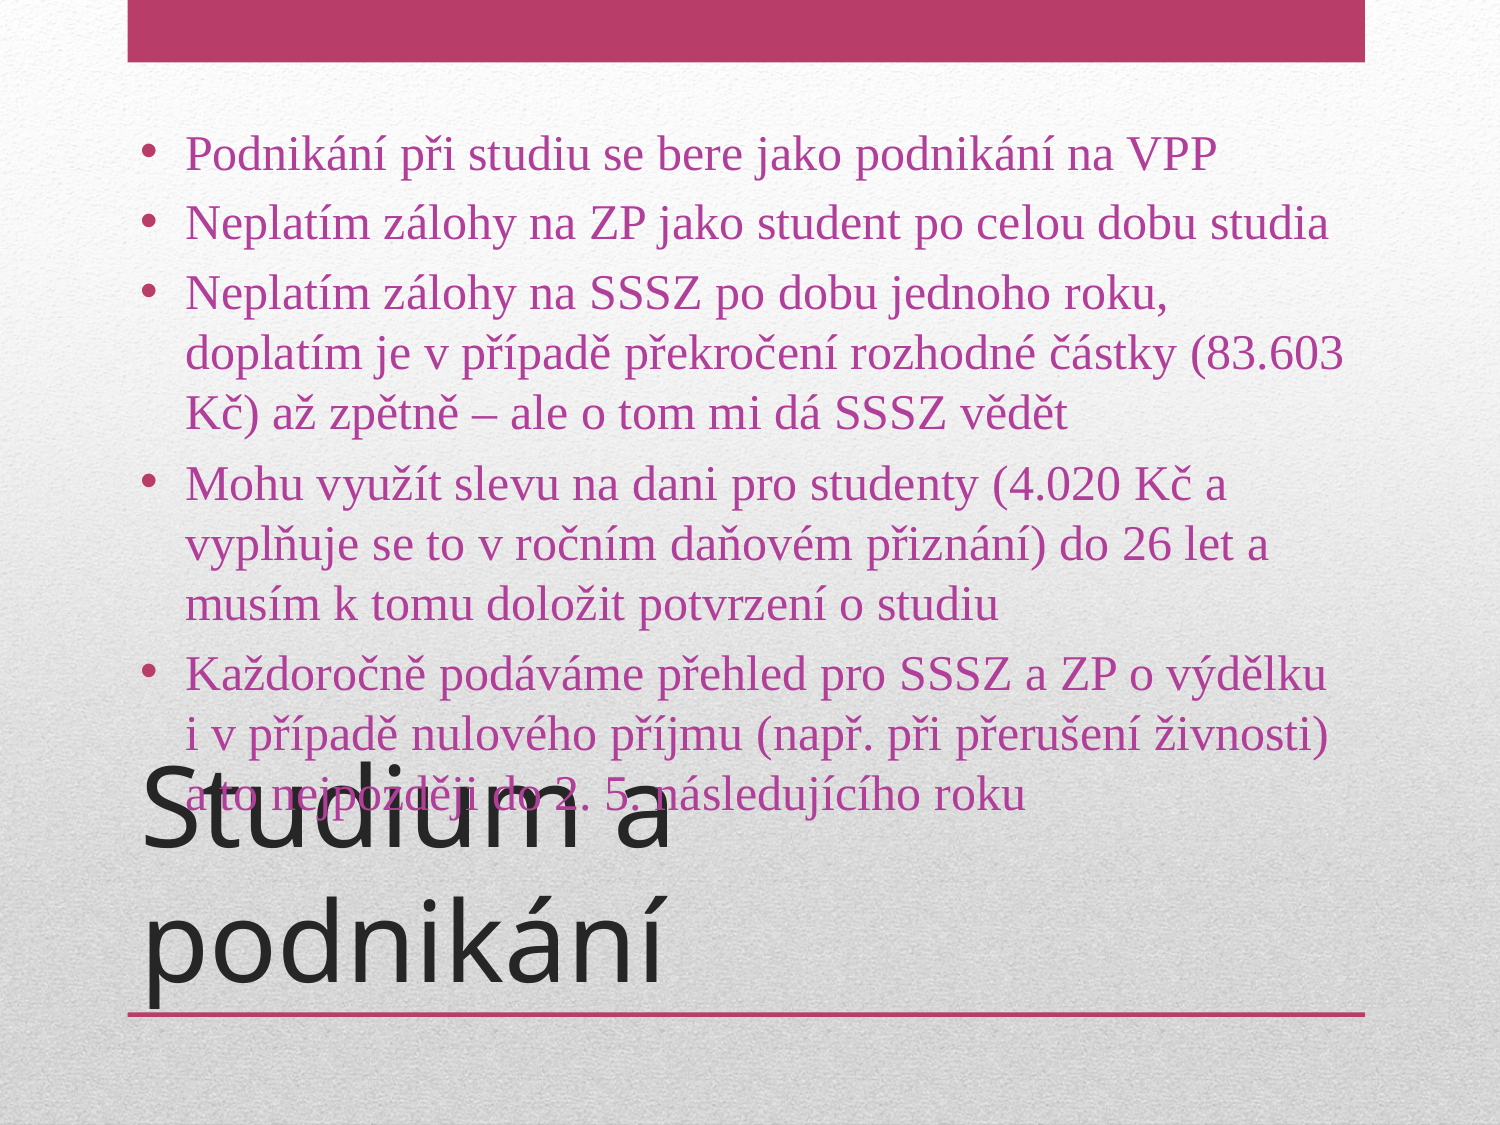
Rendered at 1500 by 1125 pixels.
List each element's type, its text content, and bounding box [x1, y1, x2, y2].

title Studium a podnikání [125, 846, 1238, 1013]
list Podnikání při studiu se bere jako podnikání na VPP Neplatím zálohy na ZP jako student po celou dobu studia Neplatím zálohy na SSSZ po dobu jednoho roku, doplatím je v případě překročení rozhodné částky (83.603 Kč) až zpětně – ale o tom mi dá SSSZ vědět Mohu využít slevu na dani pro studenty (4.020 Kč a vyplňuje se to v ročním daňovém přiznání) do 26 let a musím k tomu doložit potvrzení o studiu Každoročně podáváme přehled pro SSSZ a ZP o výdělku i v případě nulového příjmu (např. při přerušení živnosti) a to nejpozději do 2. 5. následujícího roku [125, 112, 1363, 846]
